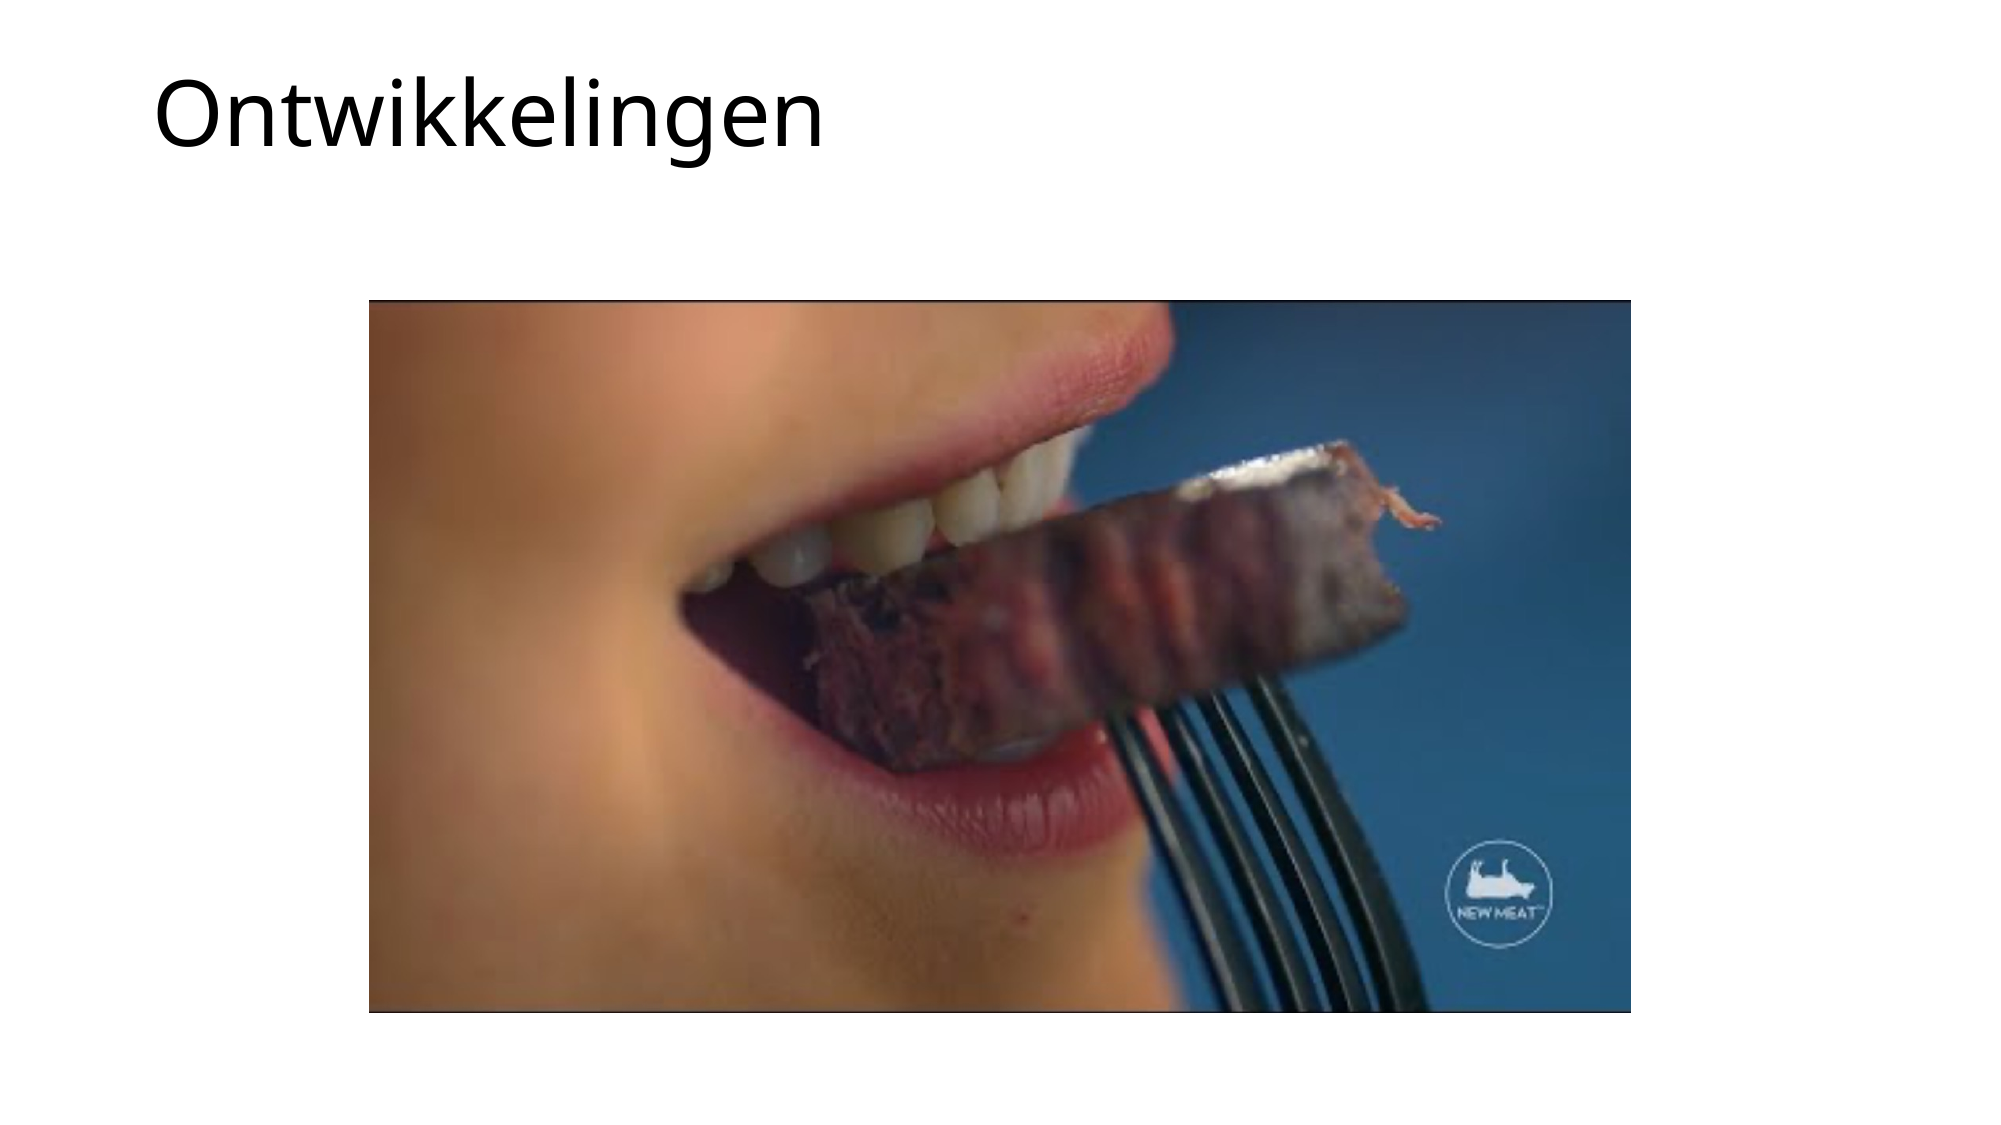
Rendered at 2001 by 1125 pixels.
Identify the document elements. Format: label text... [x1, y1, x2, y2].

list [368, 299, 1632, 1014]
title Ontwikkelingen [137, 59, 1863, 278]
